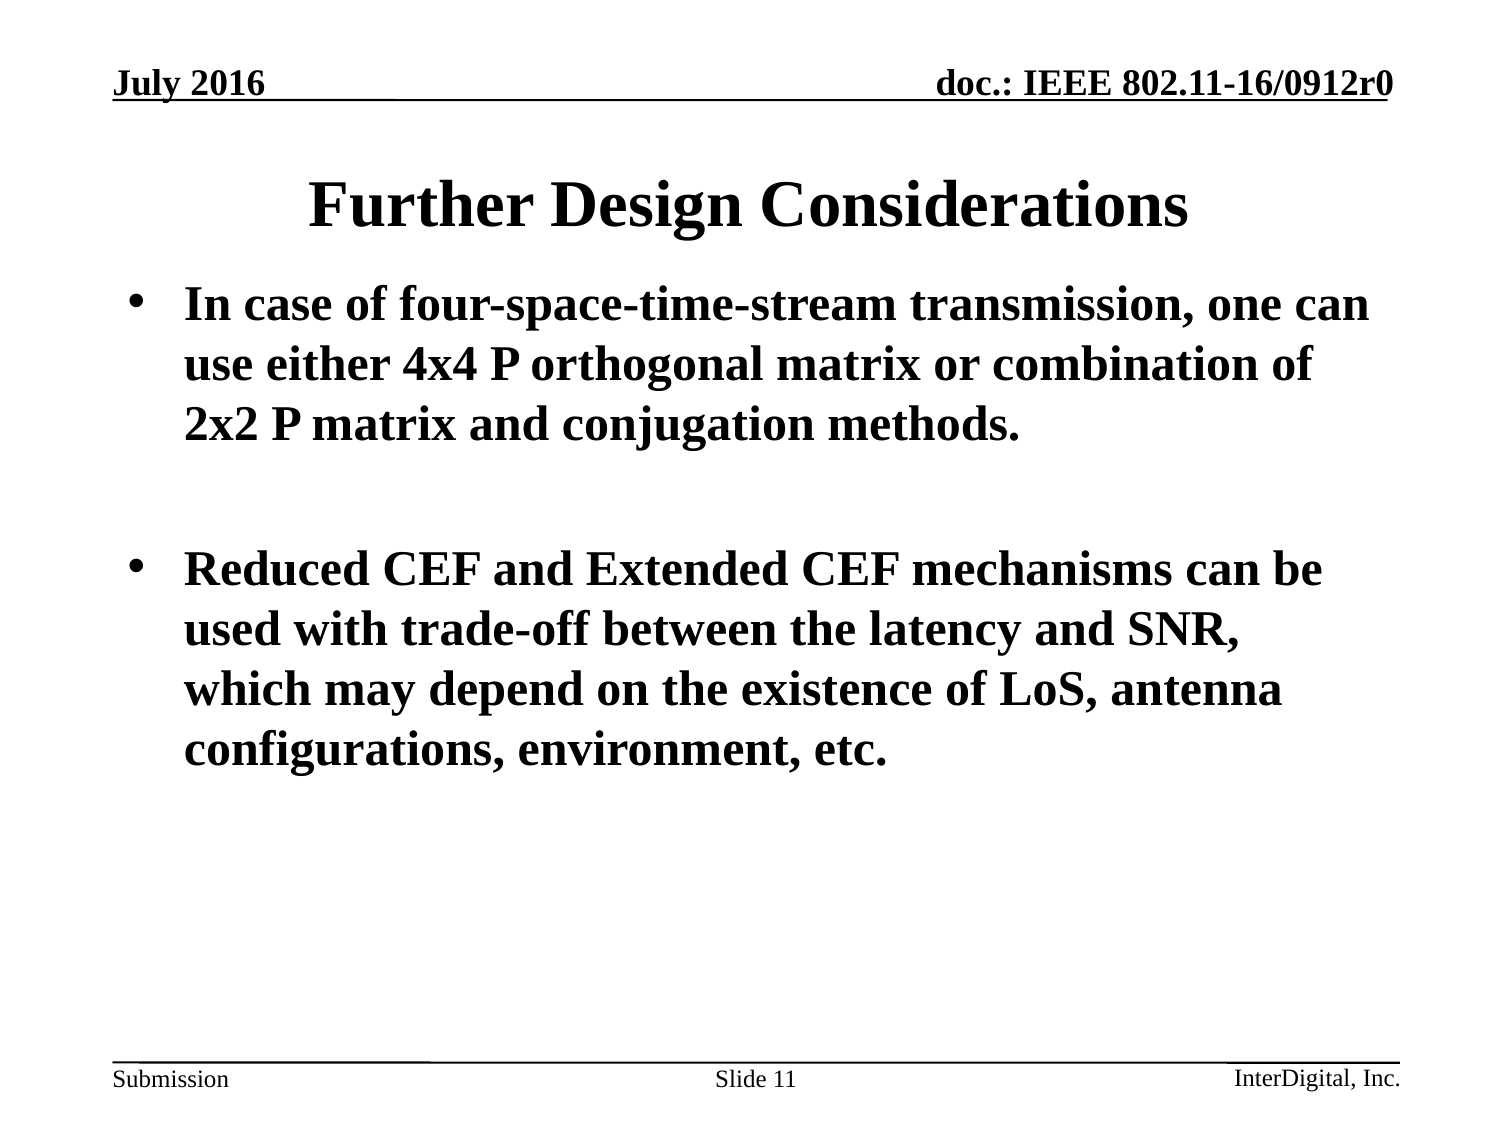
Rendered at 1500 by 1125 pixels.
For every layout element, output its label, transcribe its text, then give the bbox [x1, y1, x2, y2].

title Further Design Considerations [112, 112, 1388, 262]
slide_number Slide 11 [712, 1061, 800, 1123]
list In case of four-space-time-stream transmission, one can use either 4x4 P orthogonal matrix or combination of 2x2 P matrix and conjugation methods. Reduced CEF and Extended CEF mechanisms can be used with trade-off between the latency and SNR, which may depend on the existence of LoS, antenna configurations, environment, etc. [112, 262, 1388, 1088]
